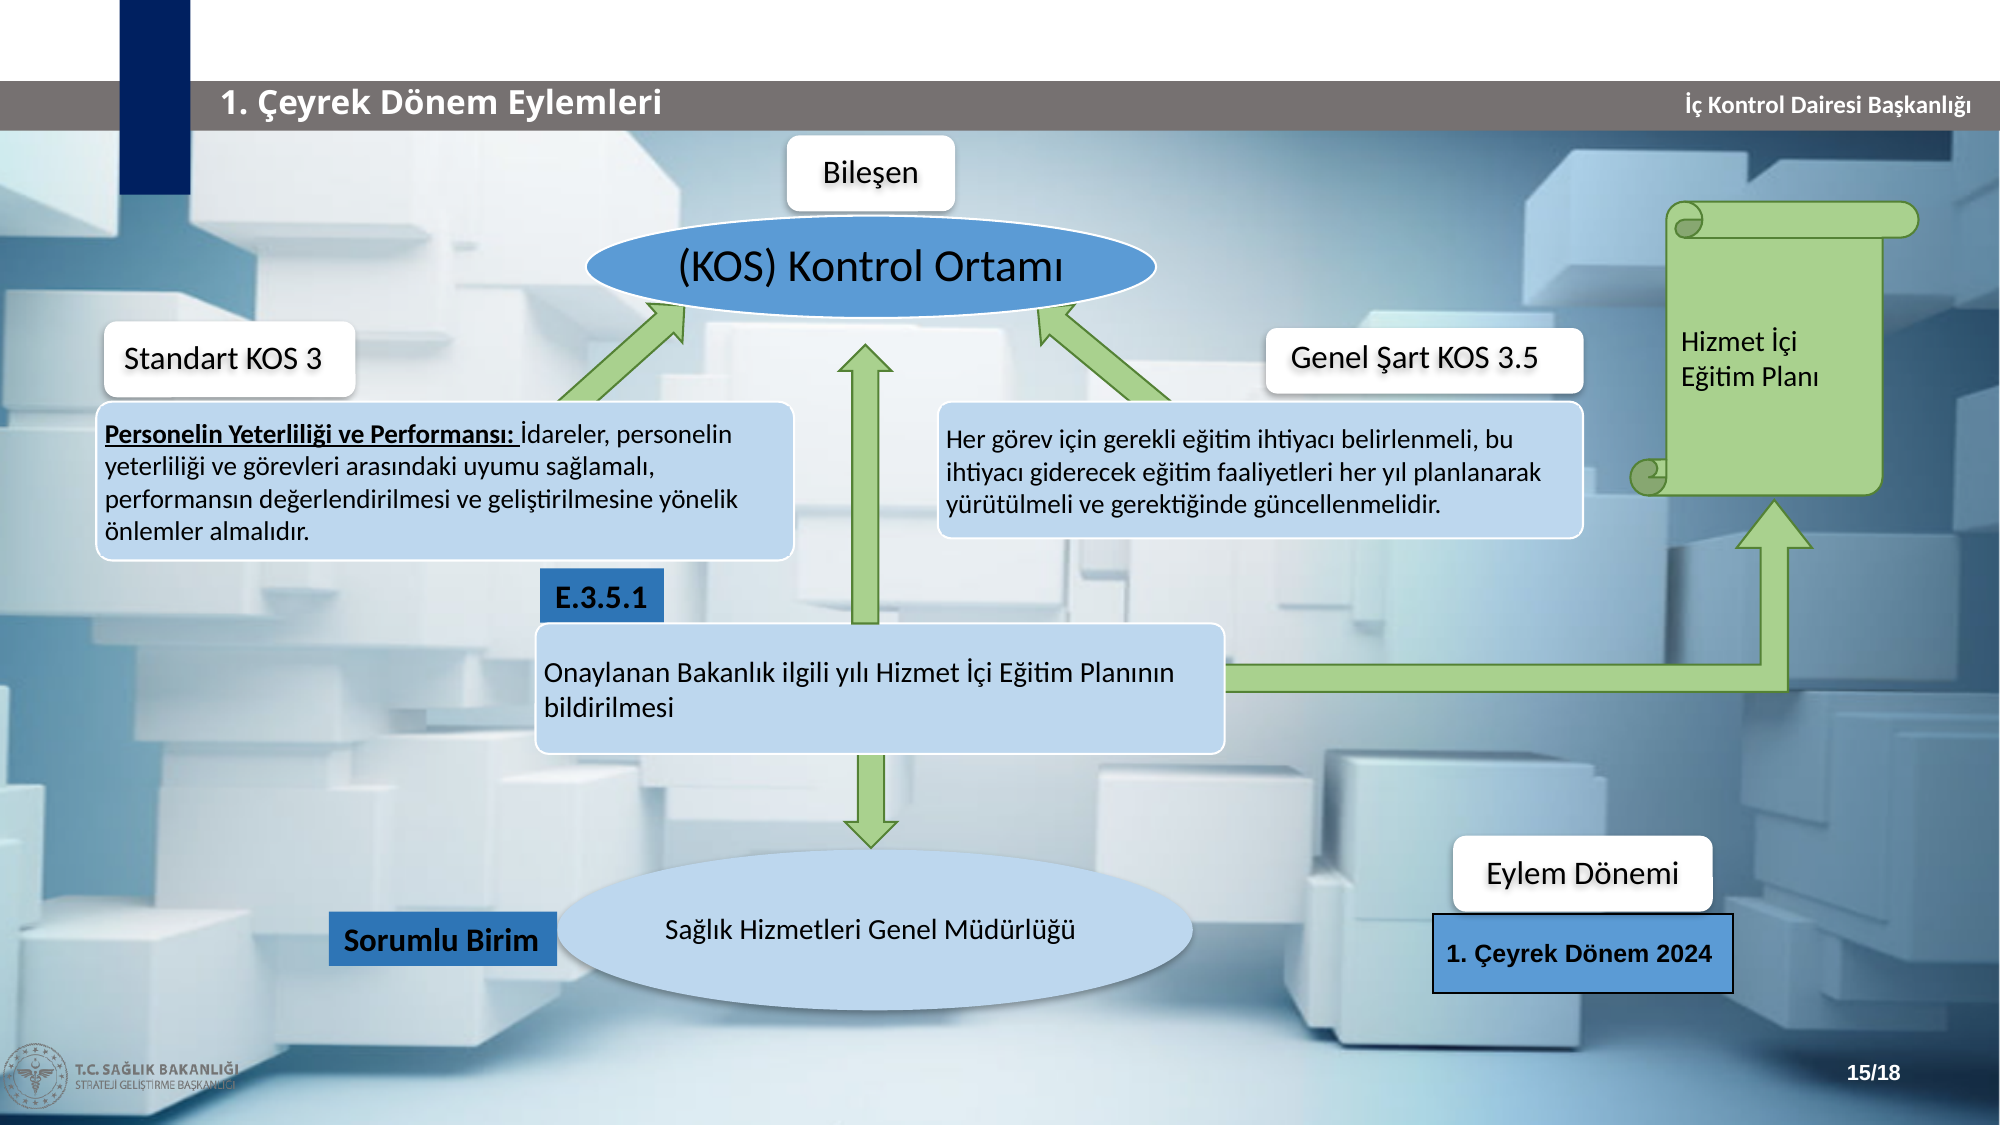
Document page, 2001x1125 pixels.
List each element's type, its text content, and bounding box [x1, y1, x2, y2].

text_box 1. Çeyrek Dönem Eylemleri [205, 78, 776, 130]
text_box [585, 215, 1157, 318]
text_box [1037, 318, 1171, 400]
picture [0, 125, 2001, 1125]
table_header 1. Çeyrek Dönem 2024 [1434, 915, 1732, 992]
text_box [557, 318, 685, 400]
text_box E.3.5.1 [540, 568, 664, 623]
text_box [97, 321, 356, 398]
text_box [96, 401, 795, 561]
text_box [836, 343, 894, 623]
text_box Sorumlu Birim [328, 911, 558, 966]
text_box Hizmet İçi Eğitim Planı [1629, 200, 1920, 497]
text_box [842, 755, 900, 850]
text_box [1226, 498, 1815, 693]
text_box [786, 135, 956, 212]
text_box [1453, 835, 1713, 912]
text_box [1242, 307, 1584, 401]
text_box Sağlık Hizmetleri Genel Müdürlüğü [558, 848, 1194, 1012]
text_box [535, 623, 1225, 754]
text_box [937, 401, 1584, 539]
